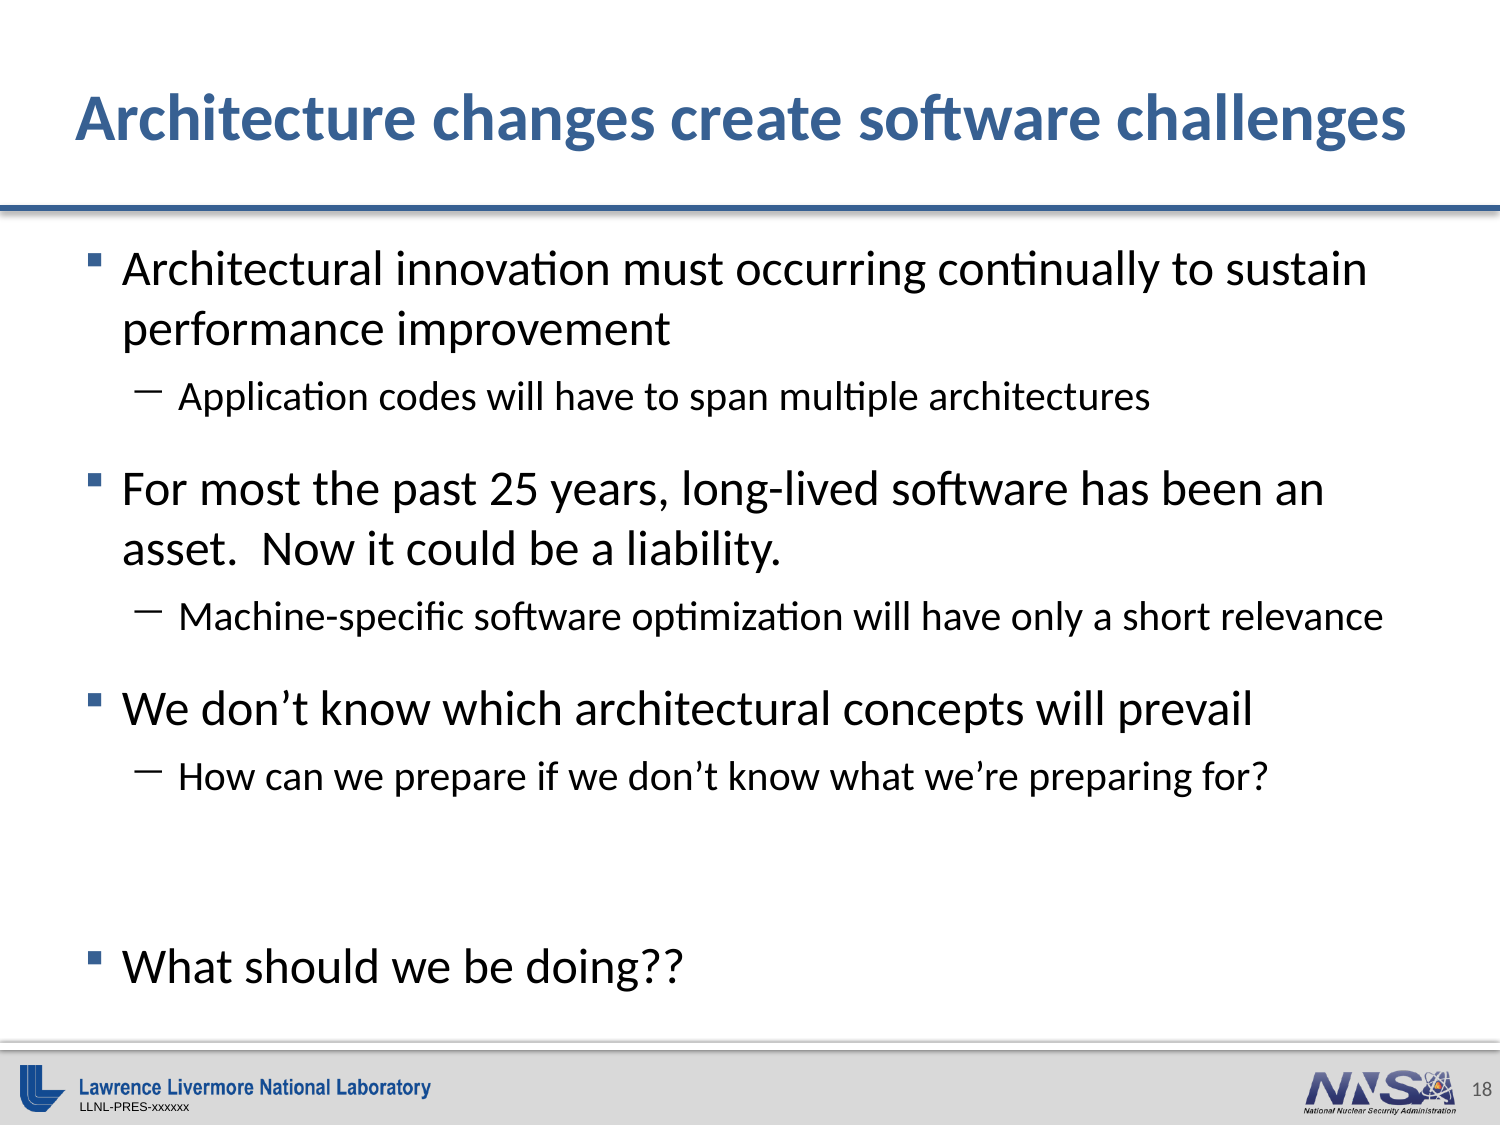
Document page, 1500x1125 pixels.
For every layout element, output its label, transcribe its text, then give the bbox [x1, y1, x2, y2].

list Architectural innovation must occurring continually to sustain performance improvement Application codes will have to span multiple architectures For most the past 25 years, long-lived software has been an asset. Now it could be a liability. Machine-specific software optimization will have only a short relevance We don’t know which architectural concepts will prevail How can we prepare if we don’t know what we’re preparing for? What should we be doing?? [75, 235, 1427, 1037]
title Architecture changes create software challenges [75, 36, 1425, 202]
picture [20, 1065, 469, 1112]
picture [1296, 1057, 1463, 1122]
